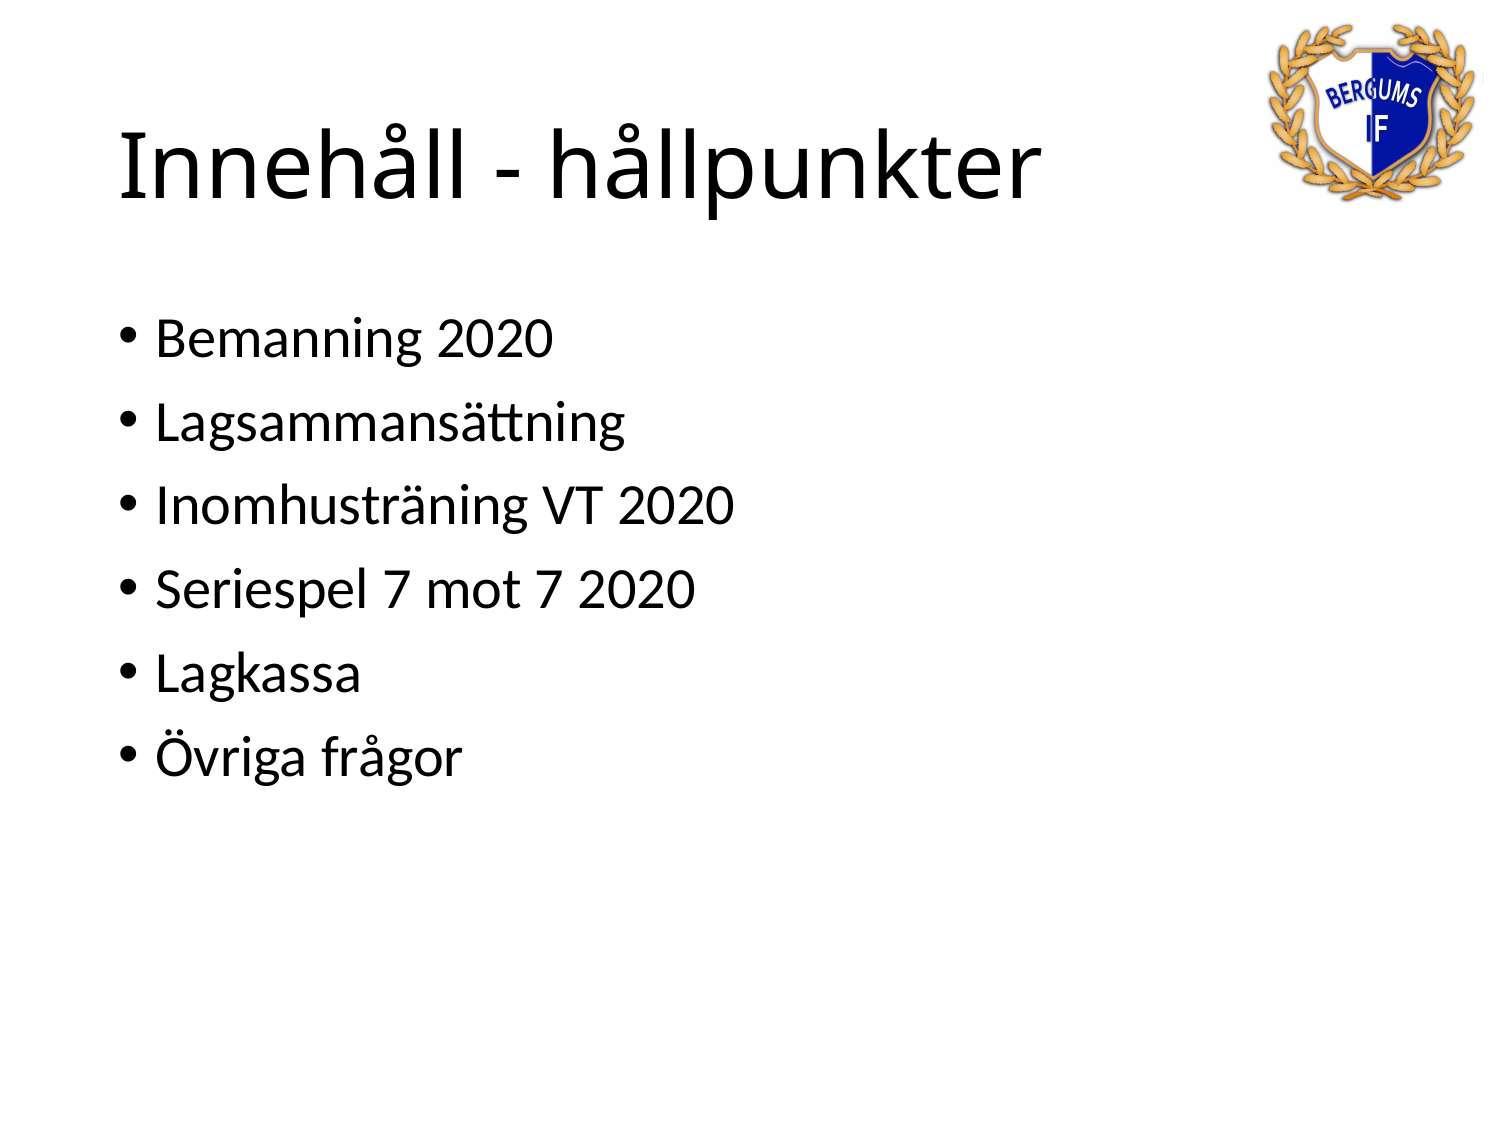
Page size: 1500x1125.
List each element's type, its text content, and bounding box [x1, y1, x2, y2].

title Innehåll - hållpunkter [103, 59, 1397, 278]
list Bemanning 2020 Lagsammansättning Inomhusträning VT 2020 Seriespel 7 mot 7 2020 Lagkassa Övriga frågor [103, 299, 1397, 1014]
picture [1264, 18, 1484, 205]
